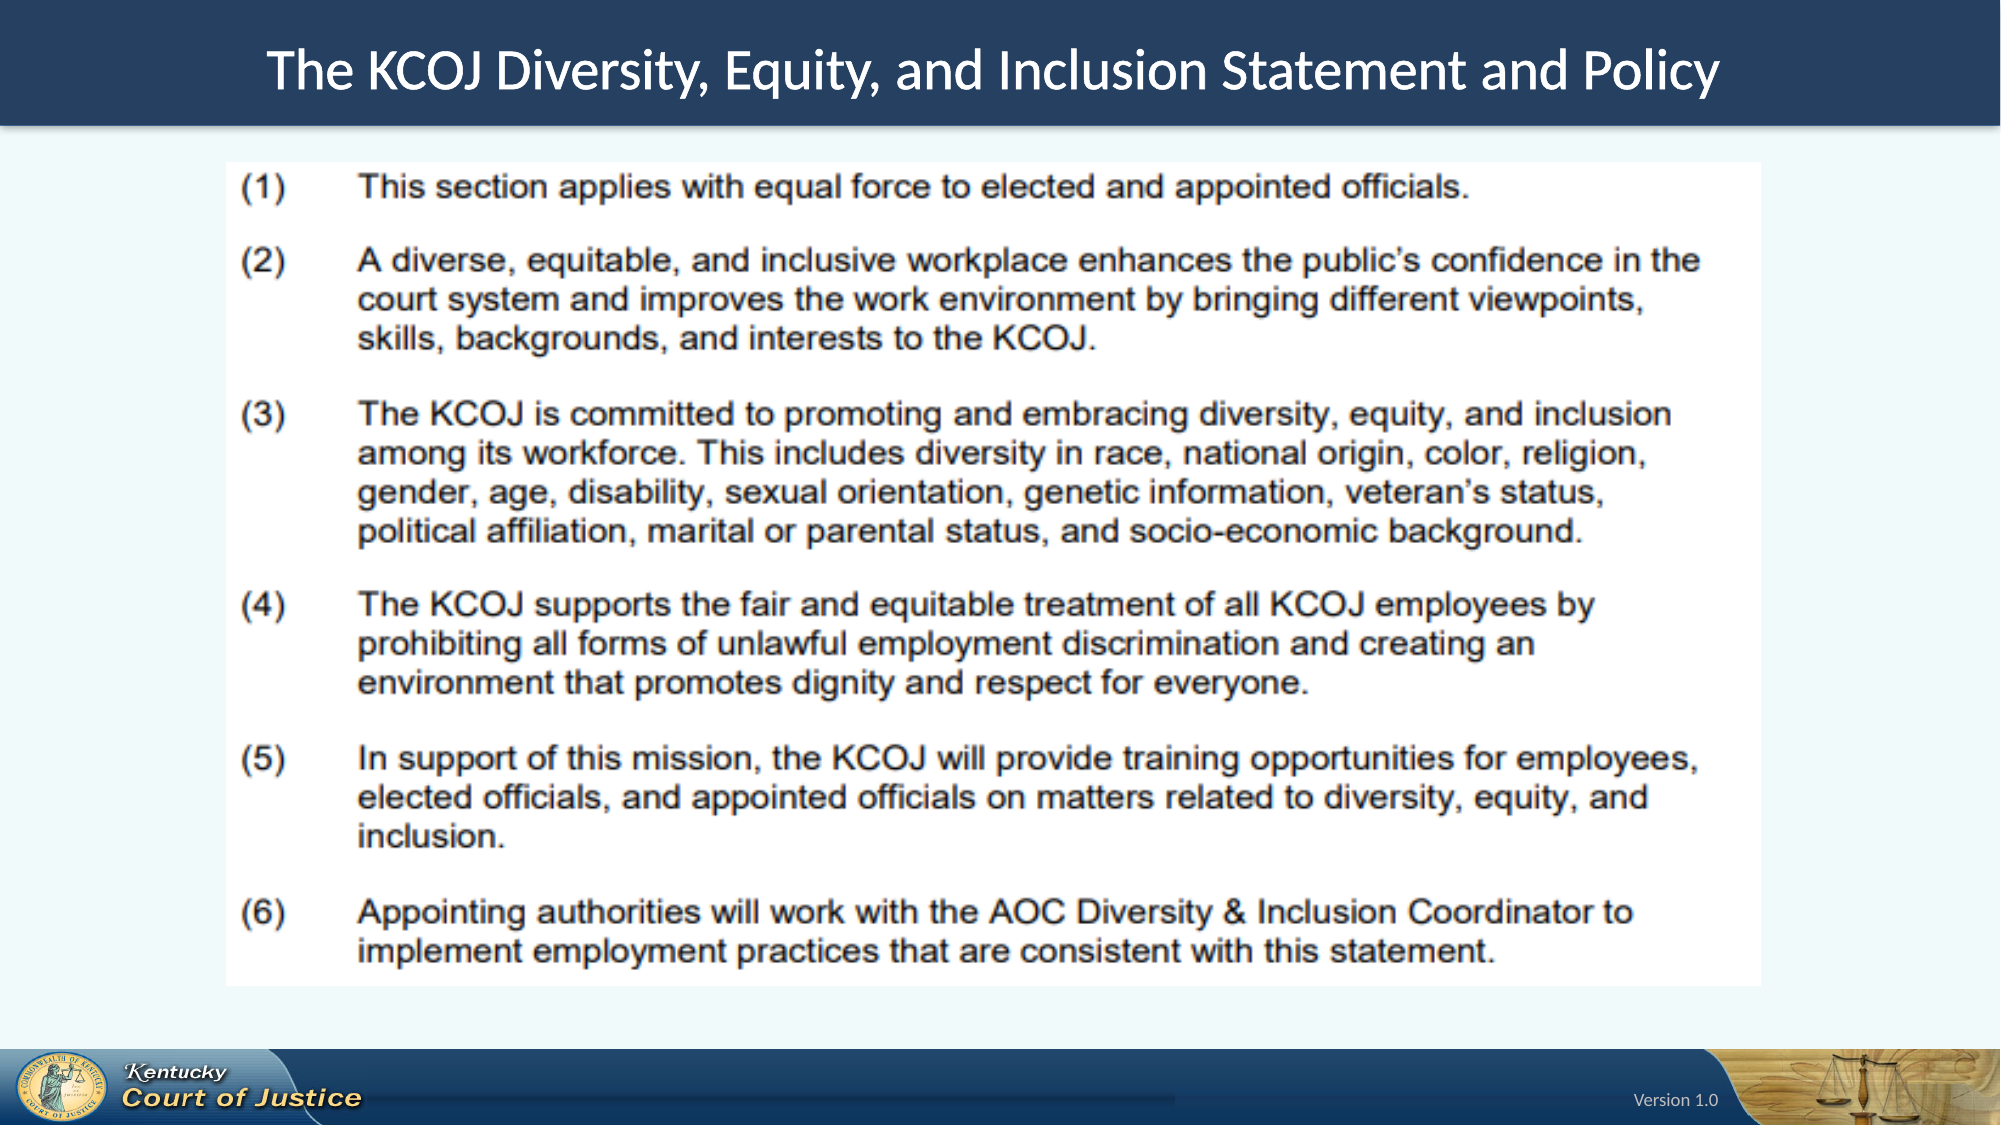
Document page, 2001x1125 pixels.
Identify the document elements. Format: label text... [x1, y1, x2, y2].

title The KCOJ Diversity, Equity, and Inclusion Statement and Policy [50, 12, 1950, 120]
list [225, 162, 1761, 987]
picture [0, 1049, 2000, 1125]
